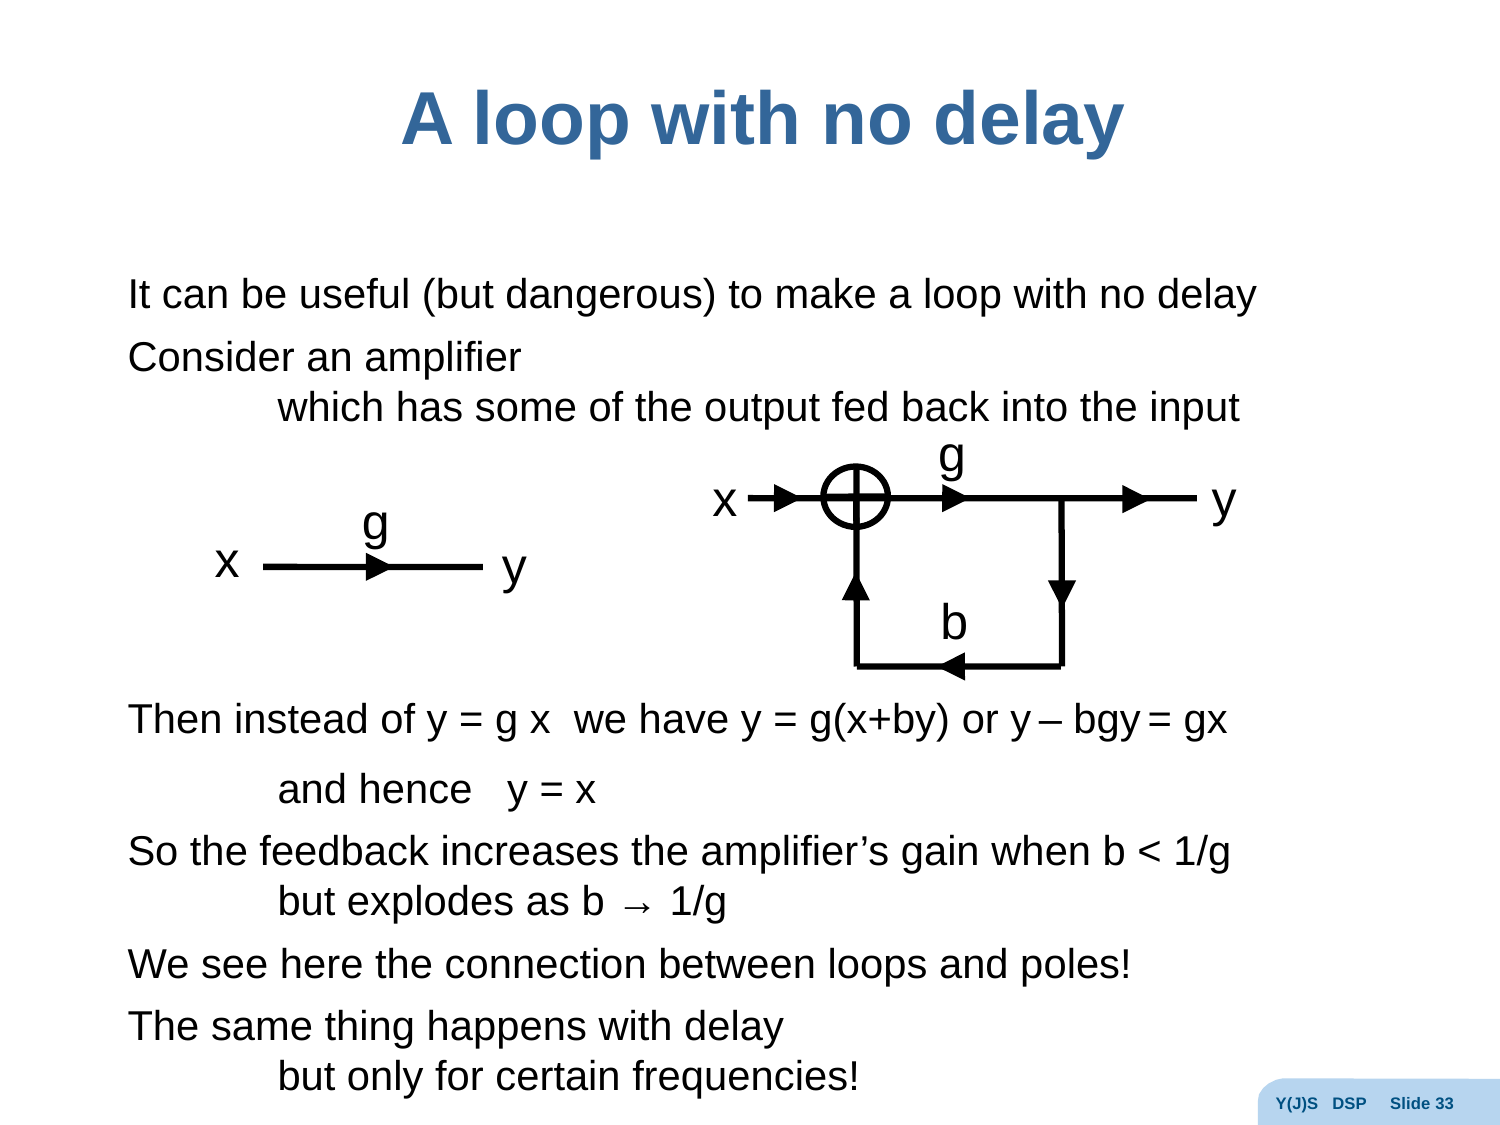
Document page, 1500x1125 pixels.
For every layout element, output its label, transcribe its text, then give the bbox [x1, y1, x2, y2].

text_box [697, 413, 1266, 667]
slide_number Y(J)S DSP Slide 33 [1260, 1085, 1500, 1125]
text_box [199, 482, 557, 602]
title A loop with no delay [112, 26, 1416, 215]
